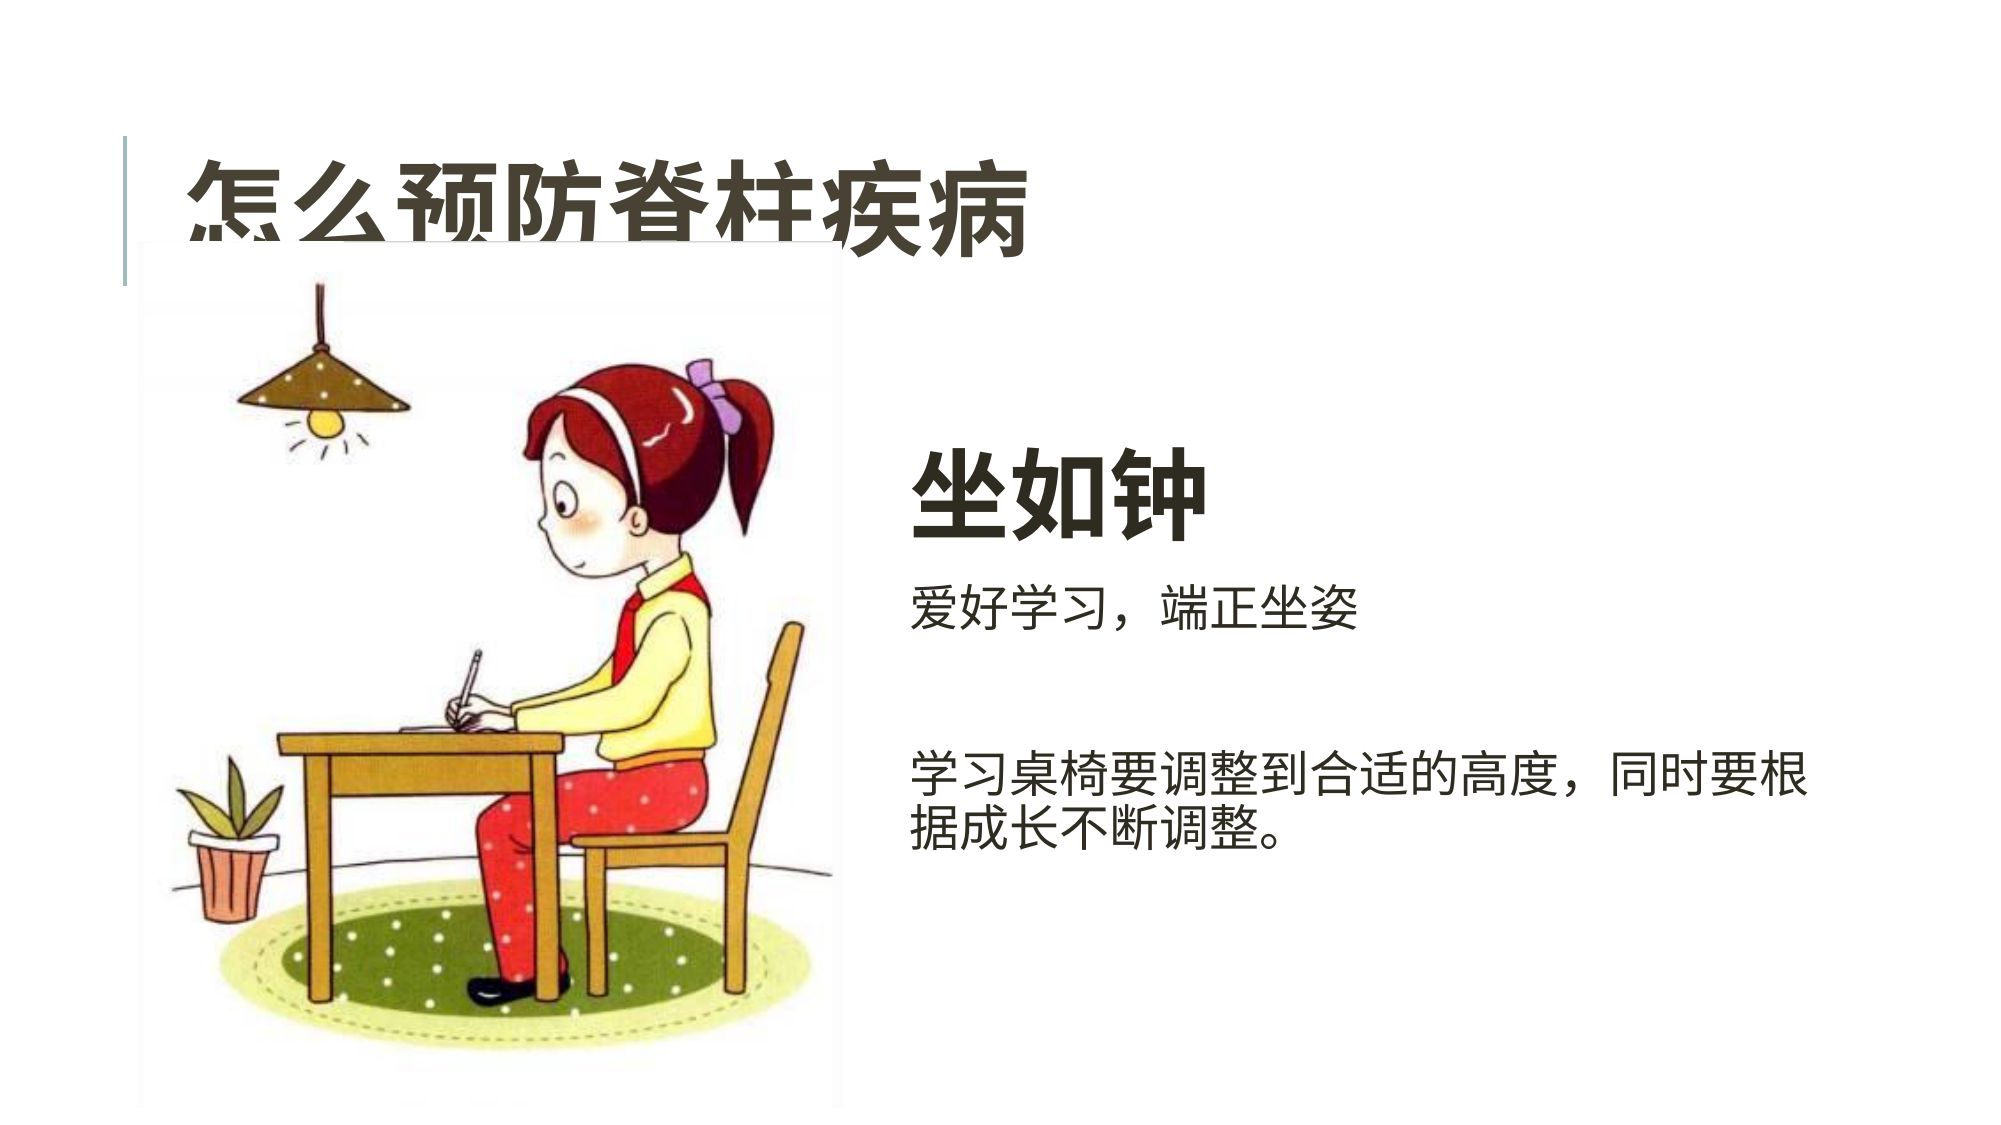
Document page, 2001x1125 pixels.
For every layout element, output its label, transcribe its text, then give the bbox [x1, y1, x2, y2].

list 坐如钟 爱好学习，端正坐姿 学习桌椅要调整到合适的高度，同时要根据成长不断调整。 [902, 438, 1863, 1014]
title 怎么预防脊柱疾病 [168, 96, 1763, 342]
picture [137, 241, 842, 1108]
